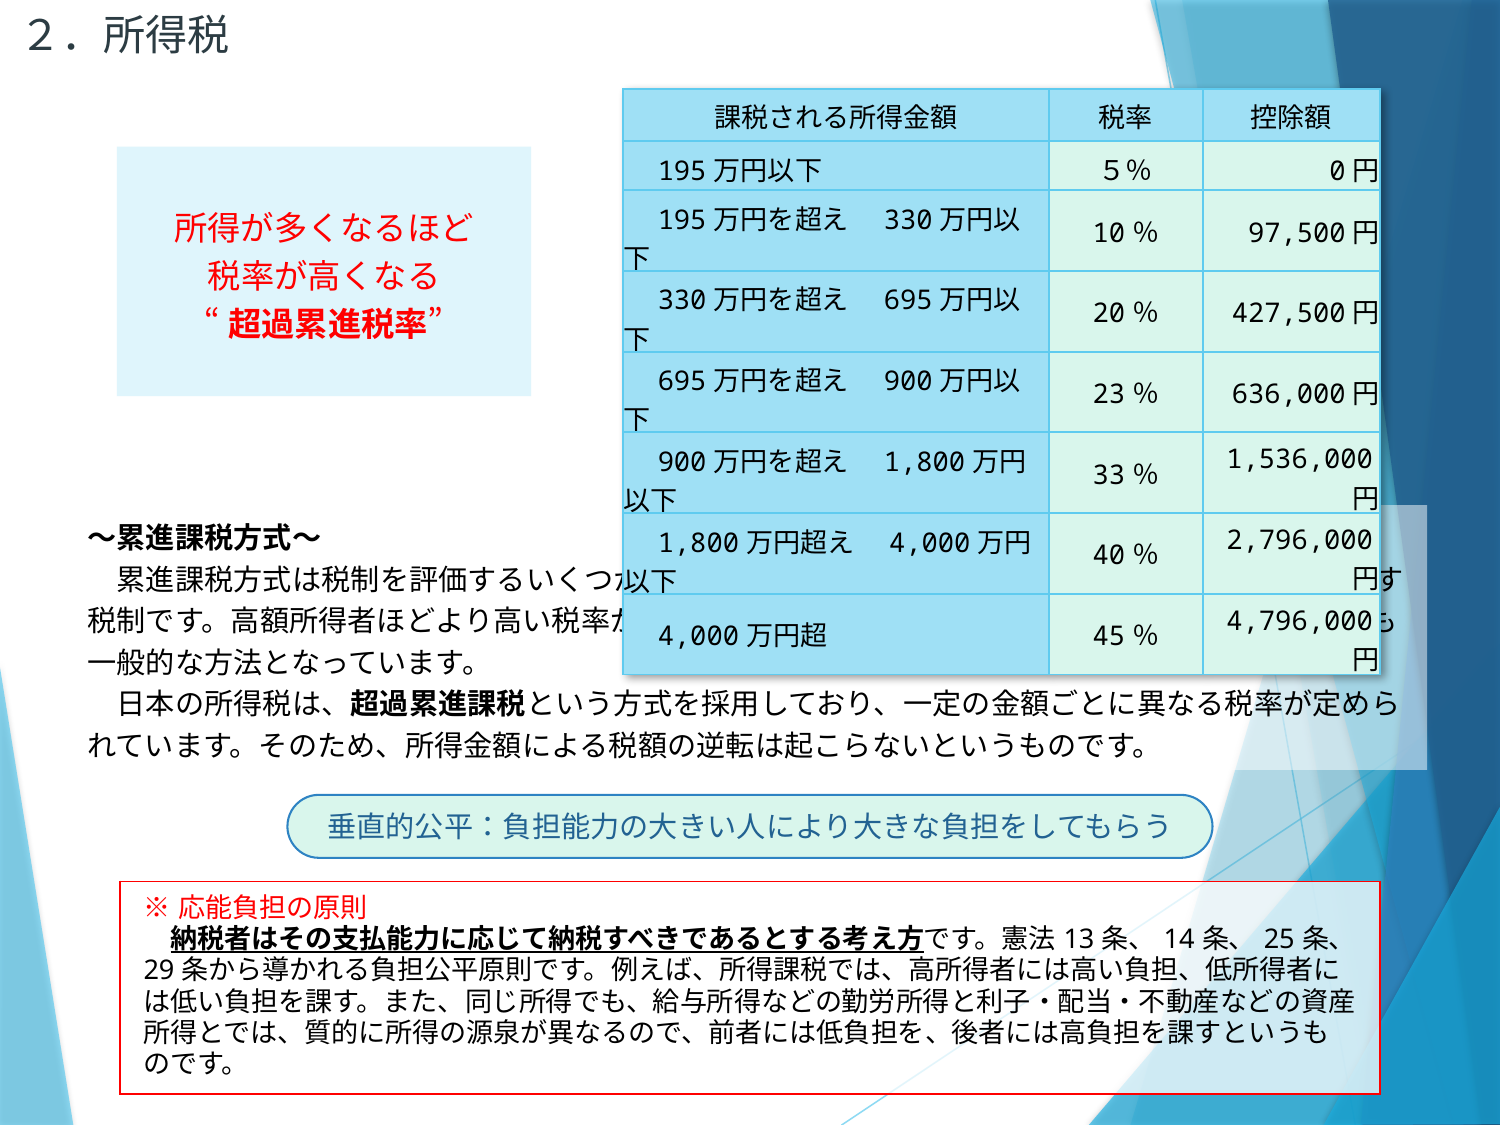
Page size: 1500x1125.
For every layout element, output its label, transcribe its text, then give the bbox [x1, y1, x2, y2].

table_cell 195万円以下 [624, 142, 1048, 189]
text_box 垂直的公平：負担能力の大きい人により大きな負担をしてもらう [286, 793, 1214, 859]
table_cell 195万円を超え 330万円以下 [624, 191, 1048, 270]
text_box ２．所得税 [0, 0, 601, 69]
table_header 税率 [1050, 90, 1202, 140]
table_cell ５％ [1050, 142, 1202, 189]
table_cell 695万円を超え 900万円以下 [624, 353, 1048, 431]
table_cell 1,536,000円 [1204, 433, 1379, 512]
table_cell 1,800万円超え 4,000万円以下 [624, 514, 1048, 593]
table_cell 0円 [1204, 142, 1379, 189]
table_cell 45％ [1050, 595, 1202, 674]
text_box ～累進課税方式～ 累進課税方式は税制を評価するいくつかの基準のうち、垂直的公平（応能負担の原則※）を満たす税制です。高額所得者ほどより高い税率が課されるという課税方式で、所得課税としては世界的にも一般的な方法となっています。 日本の所得税は、超過累進課税という方式を採用しており、一定の金額ごとに異なる税率が定められています。そのため、所得金額による税額の逆転は起こらないというものです。 [72, 505, 1428, 770]
table_cell 33％ [1050, 433, 1202, 512]
table_cell 40％ [1050, 514, 1202, 593]
text_box 所得が多くなるほど 税率が高くなる “超過累進税率” [116, 146, 532, 397]
table_header 課税される所得金額 [624, 90, 1048, 140]
table_cell 4,796,000円 [1204, 595, 1379, 674]
table_cell 97,500円 [1204, 191, 1379, 270]
table_cell 2,796,000円 [1204, 514, 1379, 593]
table_cell 636,000円 [1204, 353, 1379, 431]
table_header 控除額 [1204, 90, 1379, 140]
table_cell 4,000万円超 [624, 595, 1048, 674]
table_cell 10％ [1050, 191, 1202, 270]
table_cell 20％ [1050, 272, 1202, 351]
table_header ※応能負担の原則 納税者はその支払能力に応じて納税すべきであるとする考え方です。憲法13条、14条、25条、29条から導かれる負担公平原則です。例えば、所得課税では、高所得者には高い負担、低所得者には低い負担を課す。また、同じ所得でも、給与所得などの勤労所得と利子・配当・不動産などの資産所得とでは、質的に所得の源泉が異なるので、前者には低負担を、後者には高負担を課すというものです。 [121, 882, 1379, 1093]
table_cell 900万円を超え 1,800万円以下 [624, 433, 1048, 512]
table_cell 23％ [1050, 353, 1202, 431]
table_cell 427,500円 [1204, 272, 1379, 351]
table_cell 330万円を超え 695万円以下 [624, 272, 1048, 351]
